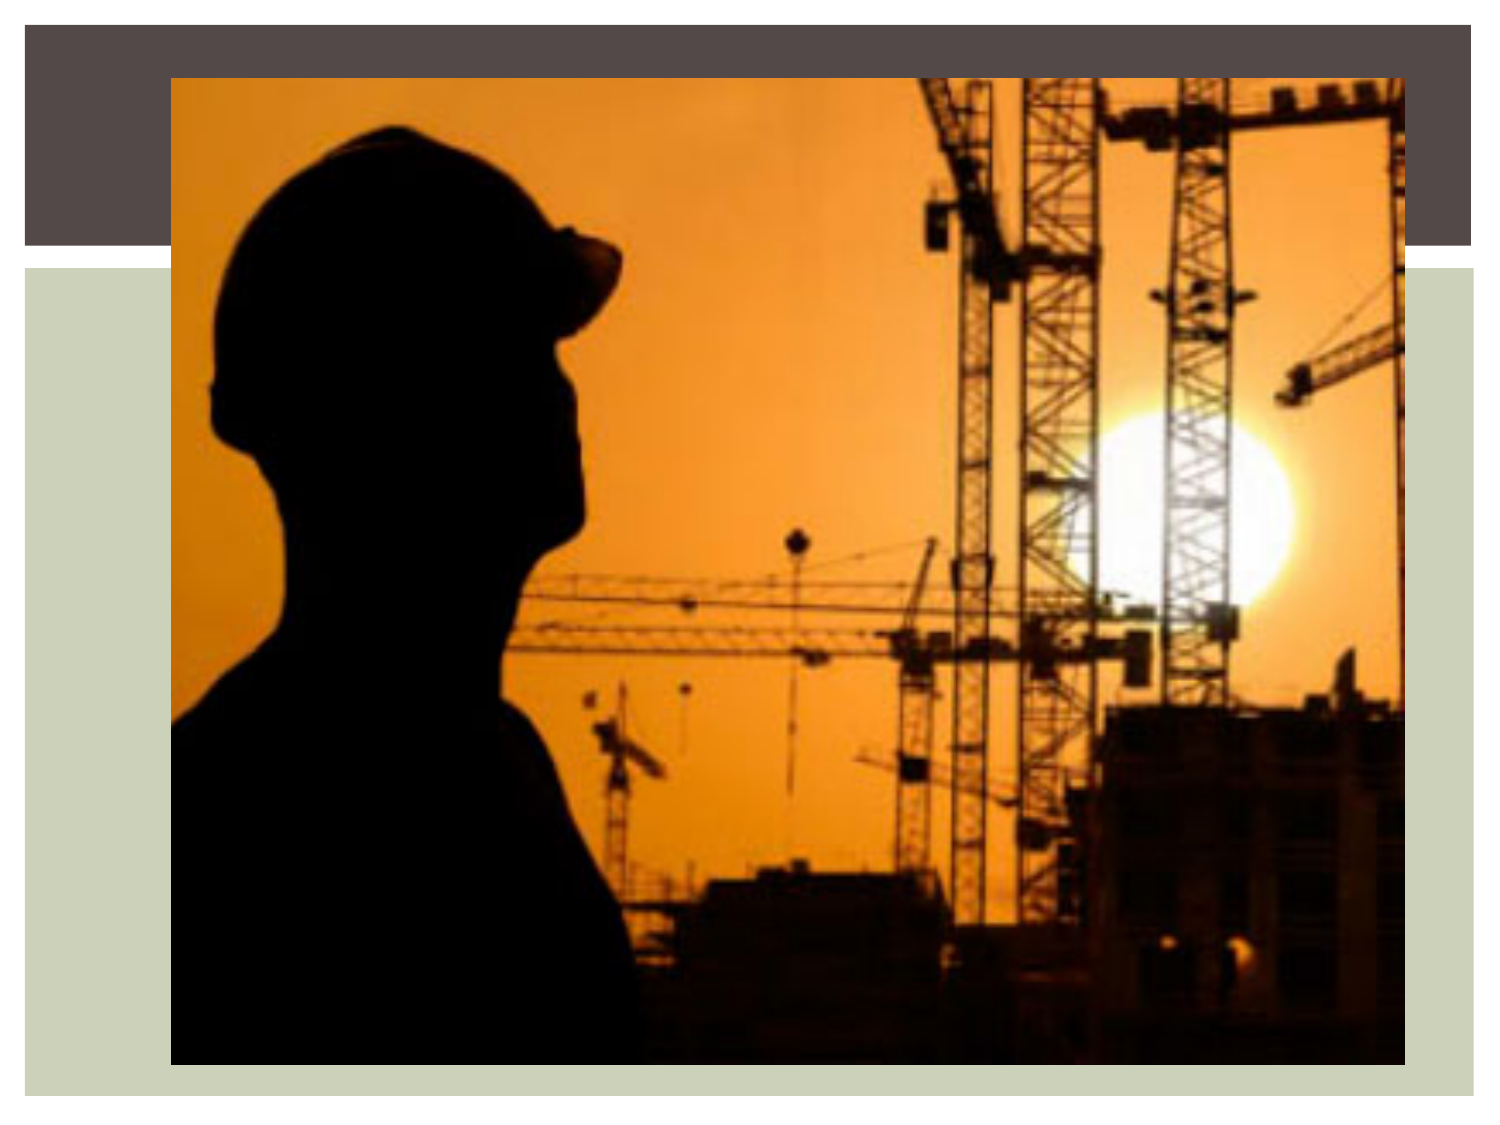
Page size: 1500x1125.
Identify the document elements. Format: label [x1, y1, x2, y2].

list [170, 77, 1405, 1065]
